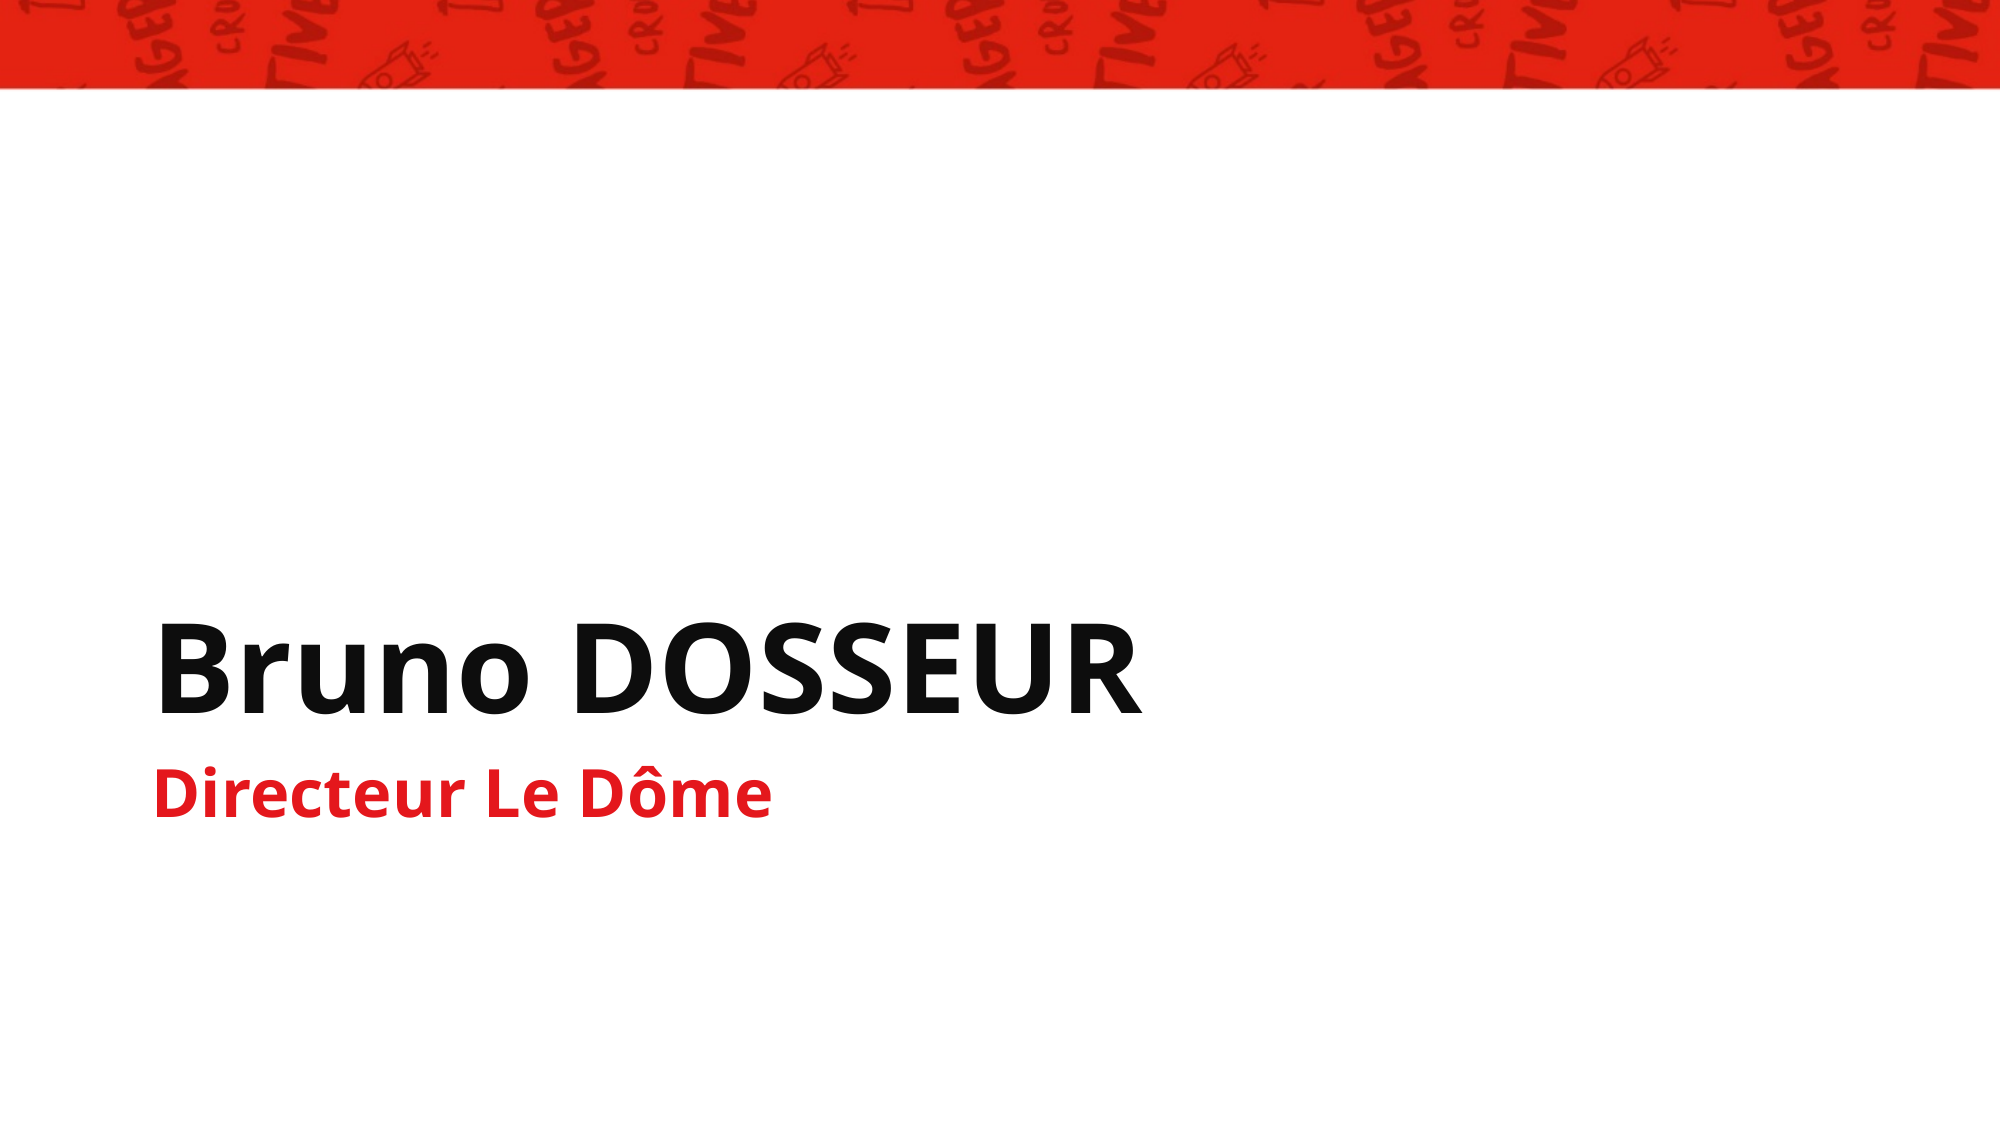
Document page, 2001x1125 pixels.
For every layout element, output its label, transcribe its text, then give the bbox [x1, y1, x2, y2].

title Bruno DOSSEUR [136, 280, 1862, 749]
list Directeur Le Dôme [136, 752, 2000, 999]
picture [0, 0, 2000, 1125]
